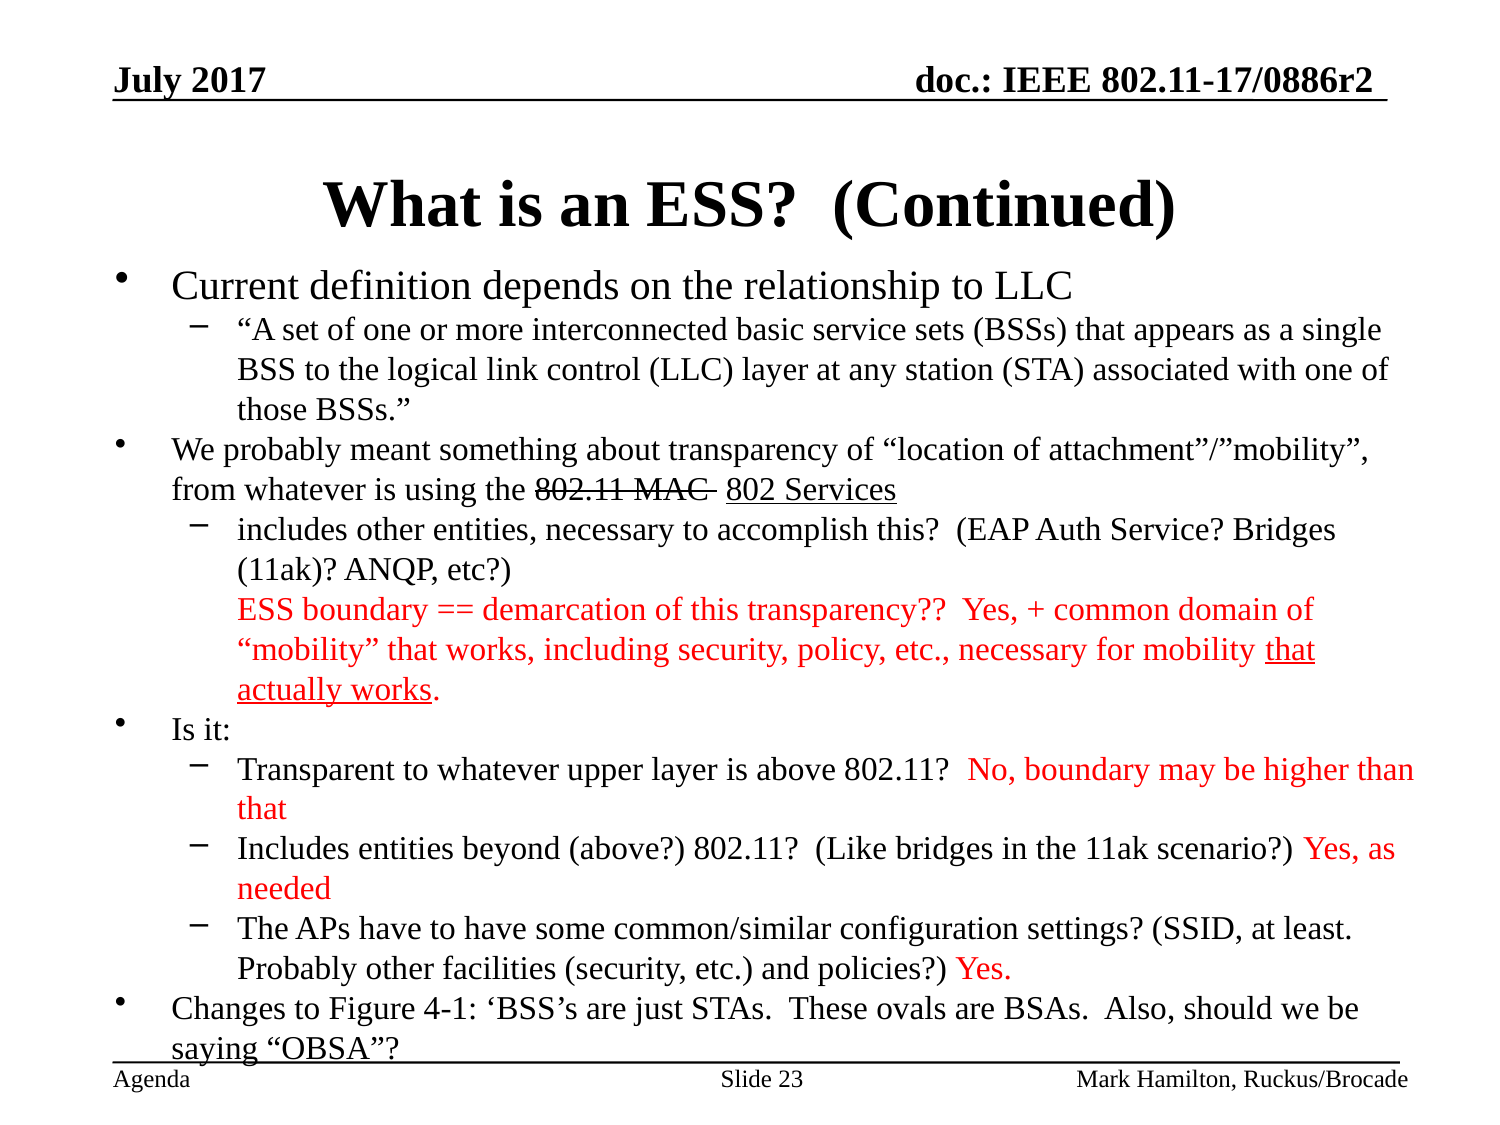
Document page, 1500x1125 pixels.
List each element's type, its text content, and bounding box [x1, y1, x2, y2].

title What is an ESS? (Continued) [112, 112, 1388, 249]
list Current definition depends on the relationship to LLC “A set of one or more interconnected basic service sets (BSSs) that appears as a single BSS to the logical link control (LLC) layer at any station (STA) associated with one of those BSSs.” We probably meant something about transparency of “location of attachment”/”mobility”, from whatever is using the 802.11 MAC 802 Services includes other entities, necessary to accomplish this? (EAP Auth Service? Bridges (11ak)? ANQP, etc?) ESS boundary == demarcation of this transparency?? Yes, + common domain of “mobility” that works, including security, policy, etc., necessary for mobility that actually works. Is it: Transparent to whatever upper layer is above 802.11? No, boundary may be higher than that Includes entities beyond (above?) 802.11? (Like bridges in the 11ak scenario?) Yes, as needed The APs have to have some common/similar configuration settings? (SSID, at least. Probably other facilities (security, etc.) and policies?) Yes. Changes to Figure 4-1: ‘BSS’s are just STAs. These ovals are BSAs. Also, should we be saying “OBSA”? [99, 249, 1438, 1000]
